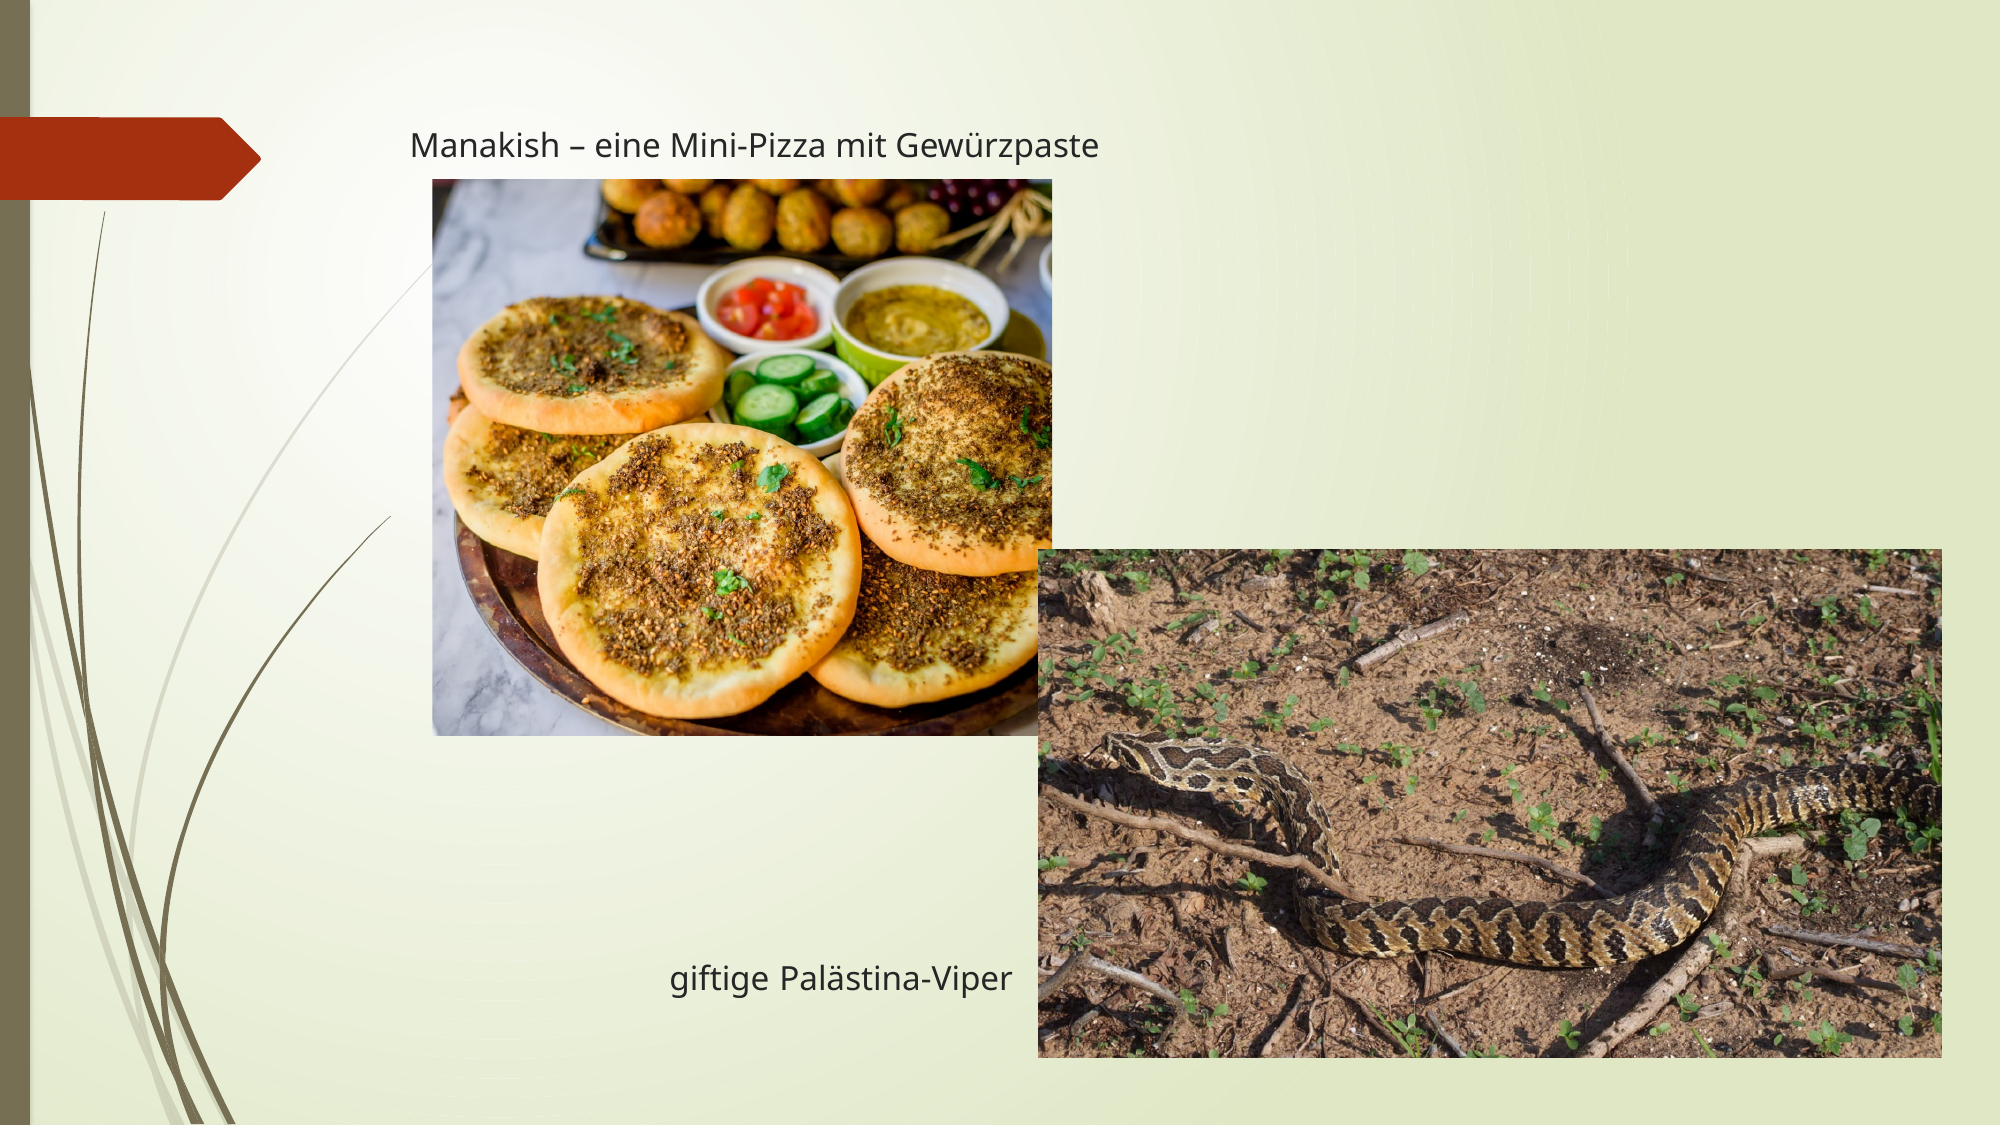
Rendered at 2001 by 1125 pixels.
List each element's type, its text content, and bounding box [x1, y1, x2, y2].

title Manakish – eine Mini-Pizza mit Gewürzpaste [394, 117, 1162, 174]
text_box giftige Palästina-Viper [654, 945, 1033, 1011]
picture [1038, 549, 1942, 1058]
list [432, 179, 1053, 736]
